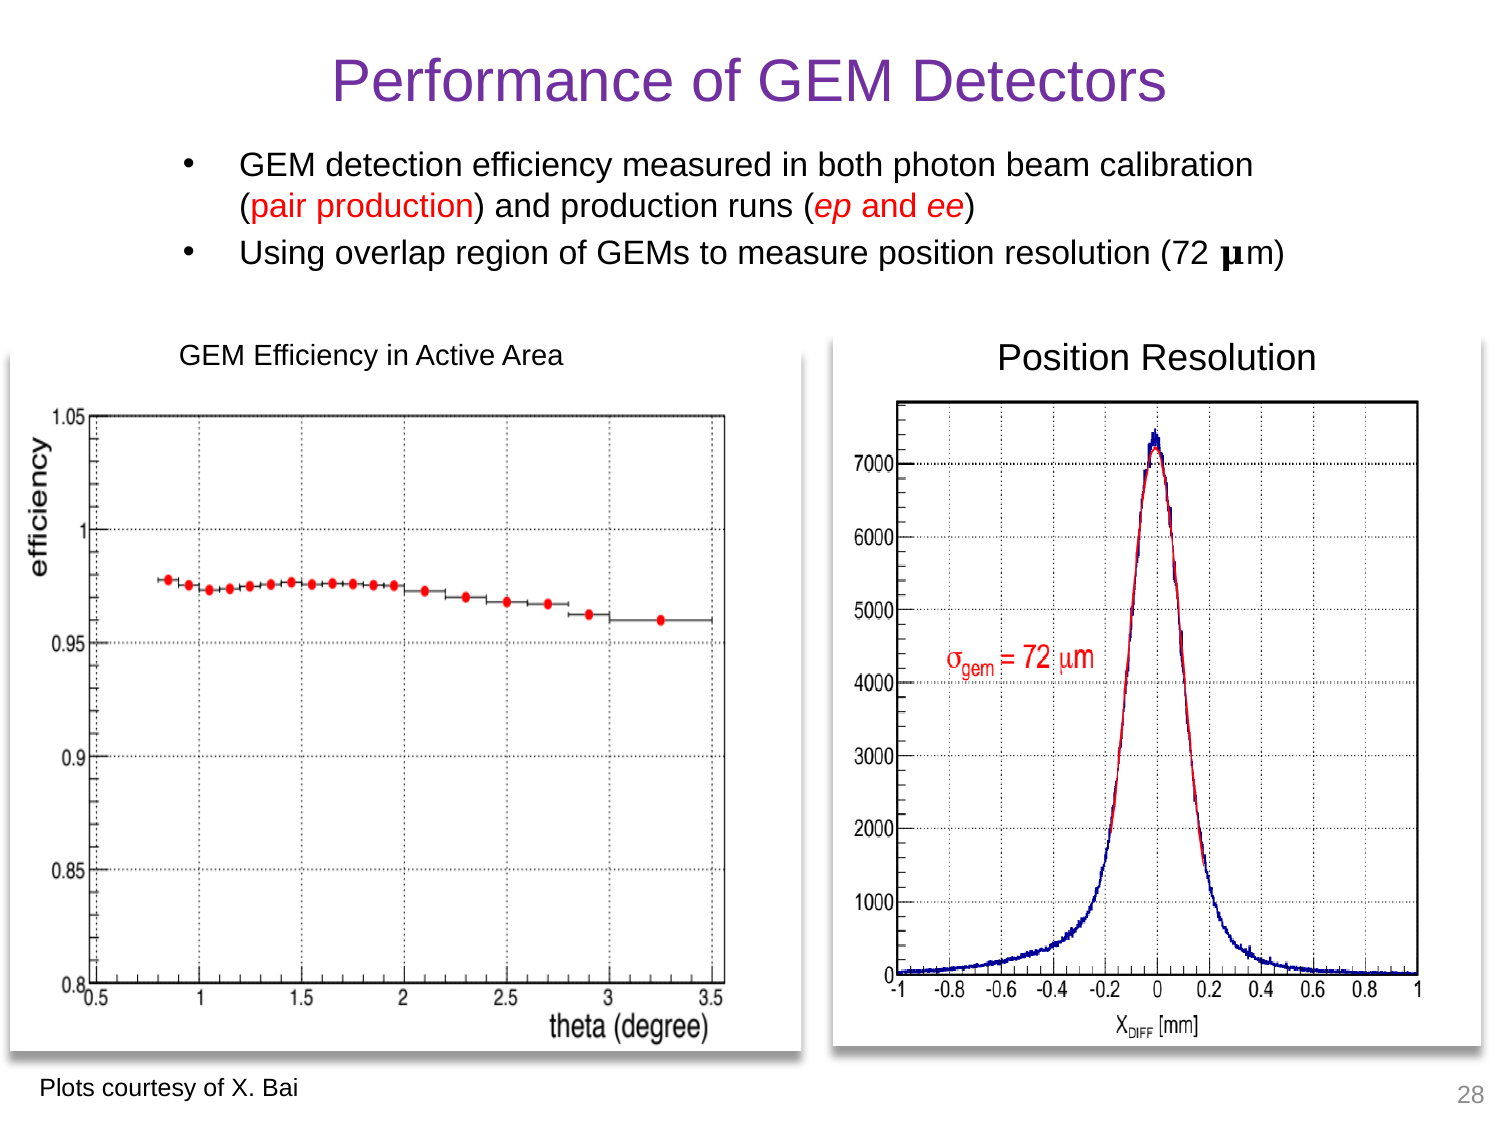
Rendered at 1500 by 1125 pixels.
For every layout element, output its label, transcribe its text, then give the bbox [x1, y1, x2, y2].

title Performance of GEM Detectors [122, 2, 1378, 154]
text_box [9, 329, 802, 1051]
slide_number 28 [1162, 1063, 1500, 1124]
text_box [832, 325, 1482, 1047]
list GEM detection efficiency measured in both photon beam calibration (pair production) and production runs (ep and ee) Using overlap region of GEMs to measure position resolution (72 𝛍m) [167, 135, 1333, 340]
text_box Plots courtesy of X. Bai [24, 1063, 425, 1109]
